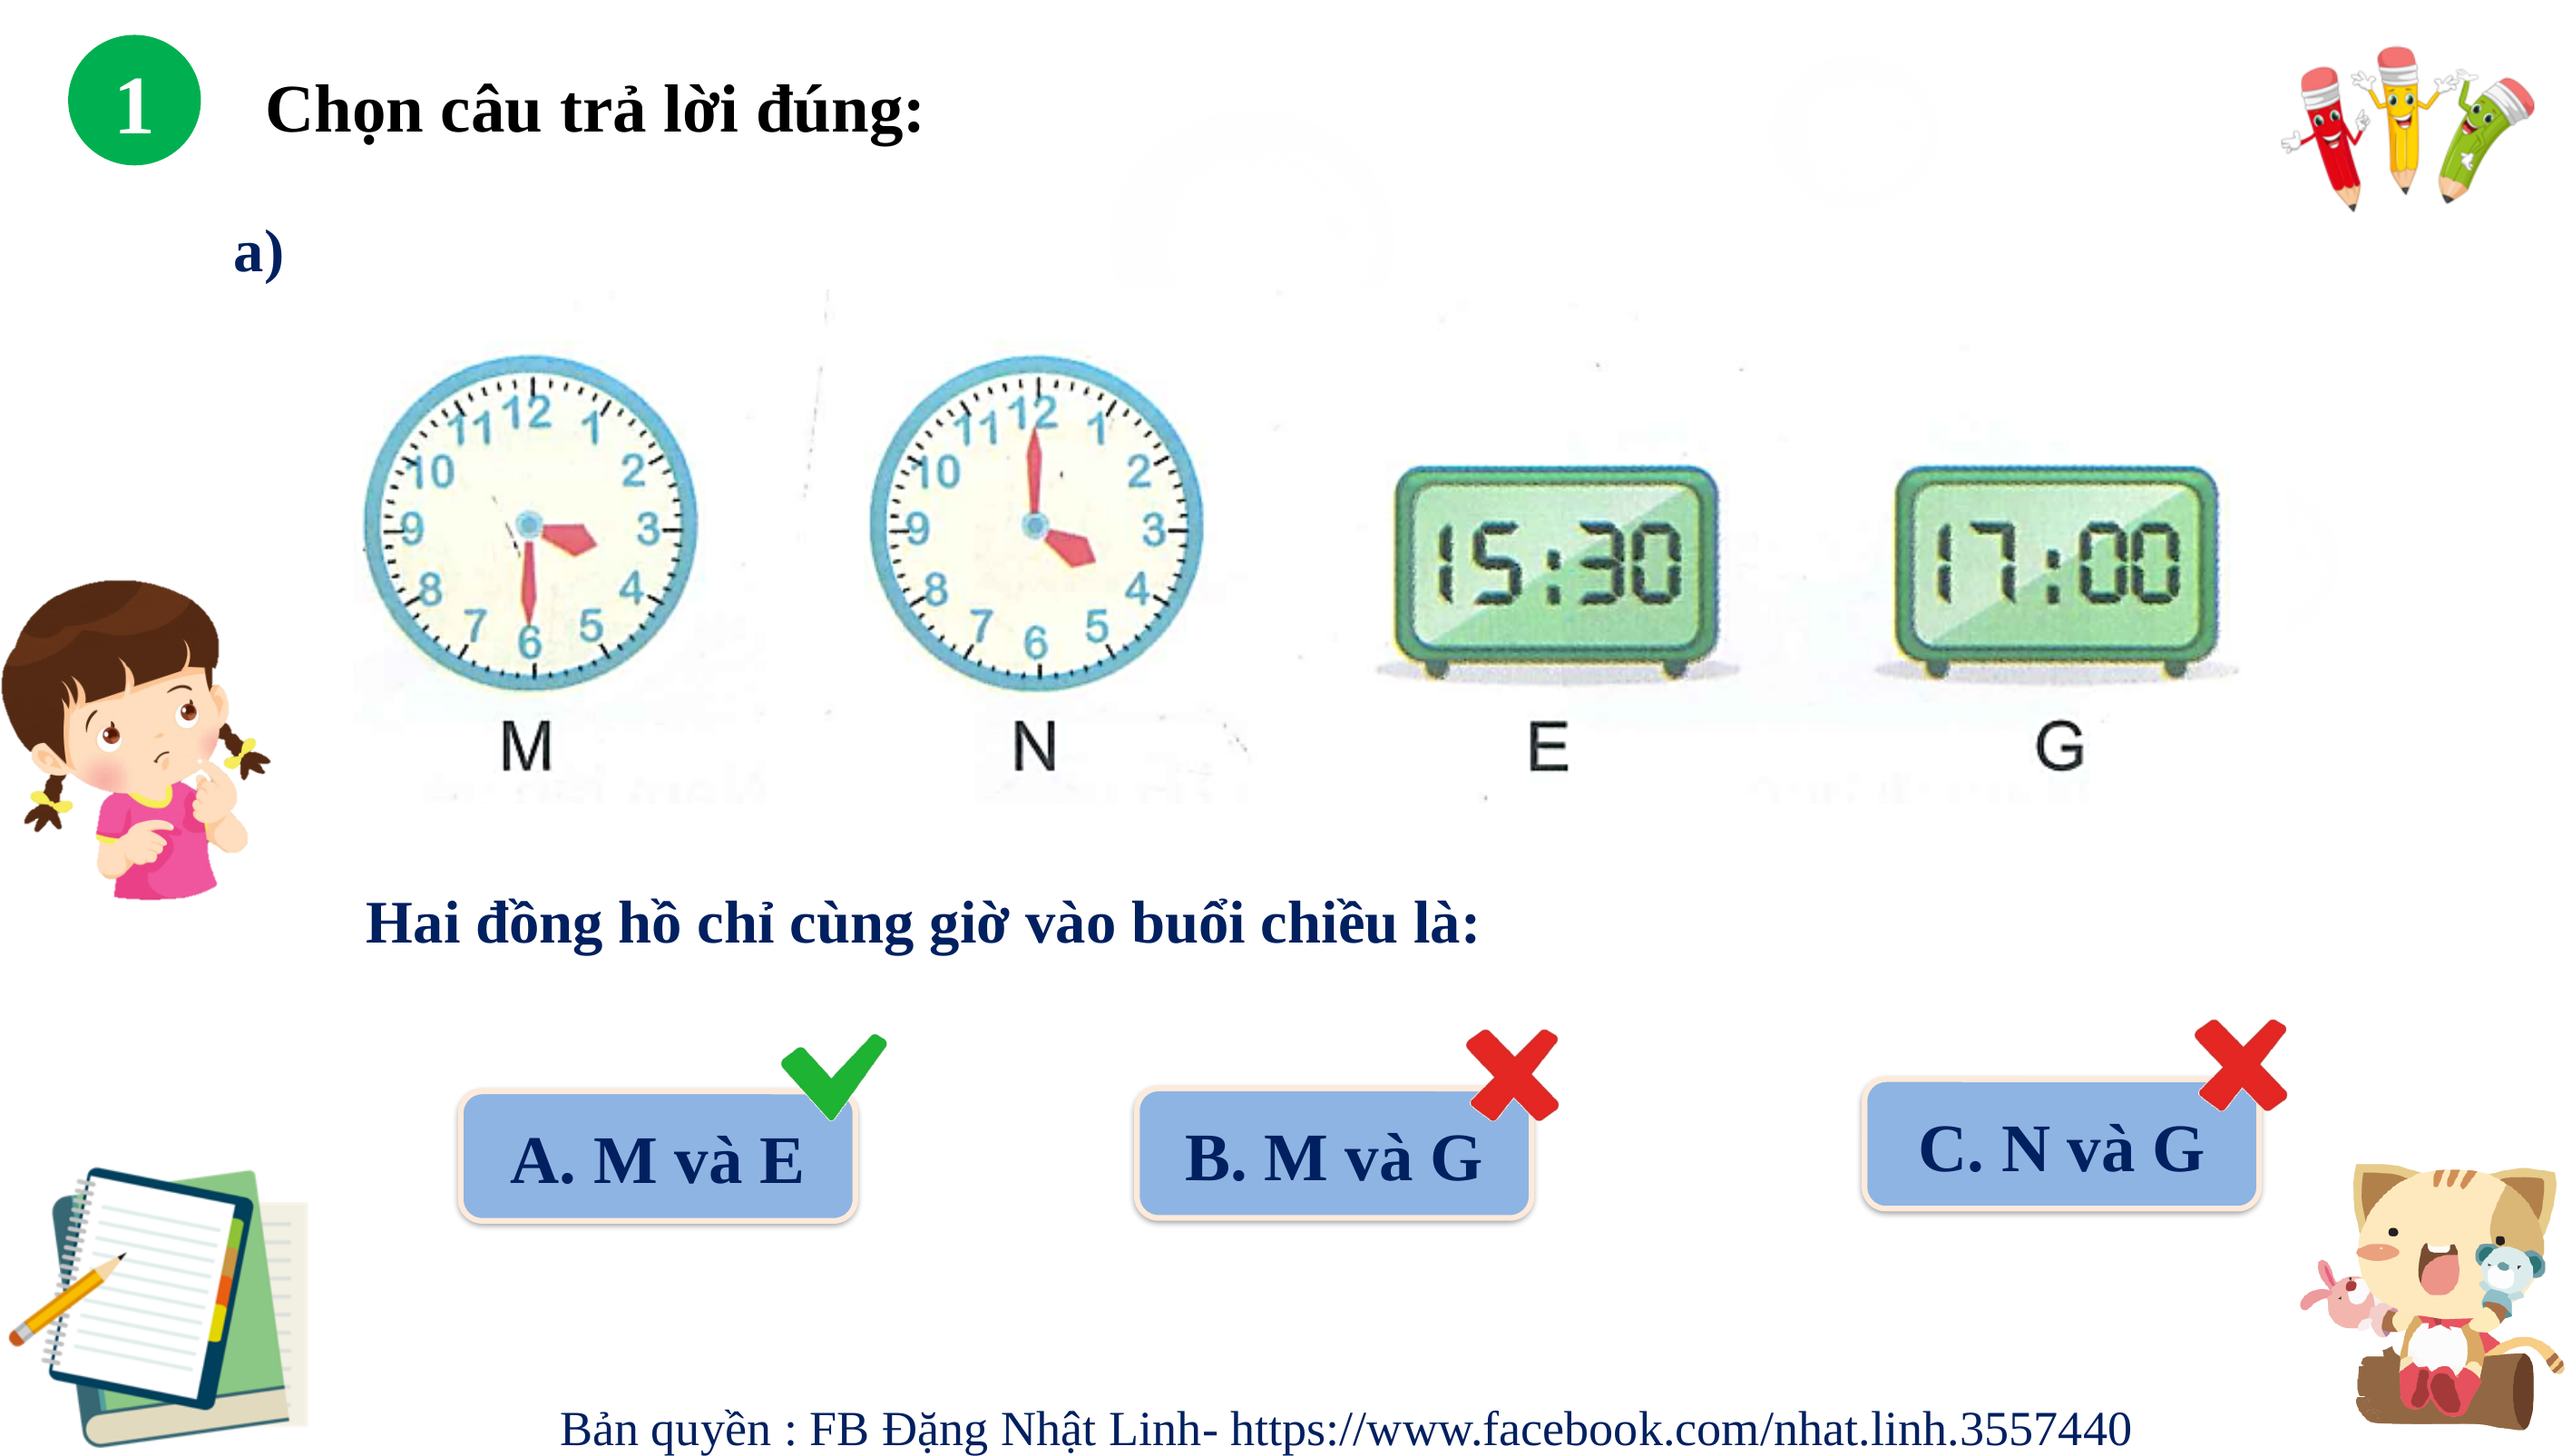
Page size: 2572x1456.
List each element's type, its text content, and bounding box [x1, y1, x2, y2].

text_box a) [214, 201, 305, 294]
text_box B. M và G [1134, 1085, 1535, 1221]
text_box Chọn câu trả lời đúng: [245, 54, 1677, 156]
picture [0, 0, 2572, 1456]
text_box 1 [66, 33, 203, 168]
text_box Bản quyền : FB Đặng Nhật Linh- https://www.facebook.com/nhat.linh.3557440 [546, 1390, 2162, 1456]
text_box Hai đồng hồ chỉ cùng giờ vào buổi chiều là: [347, 872, 1502, 965]
text_box C. N và G [1862, 1076, 2263, 1212]
text_box A. M và E [457, 1088, 858, 1224]
